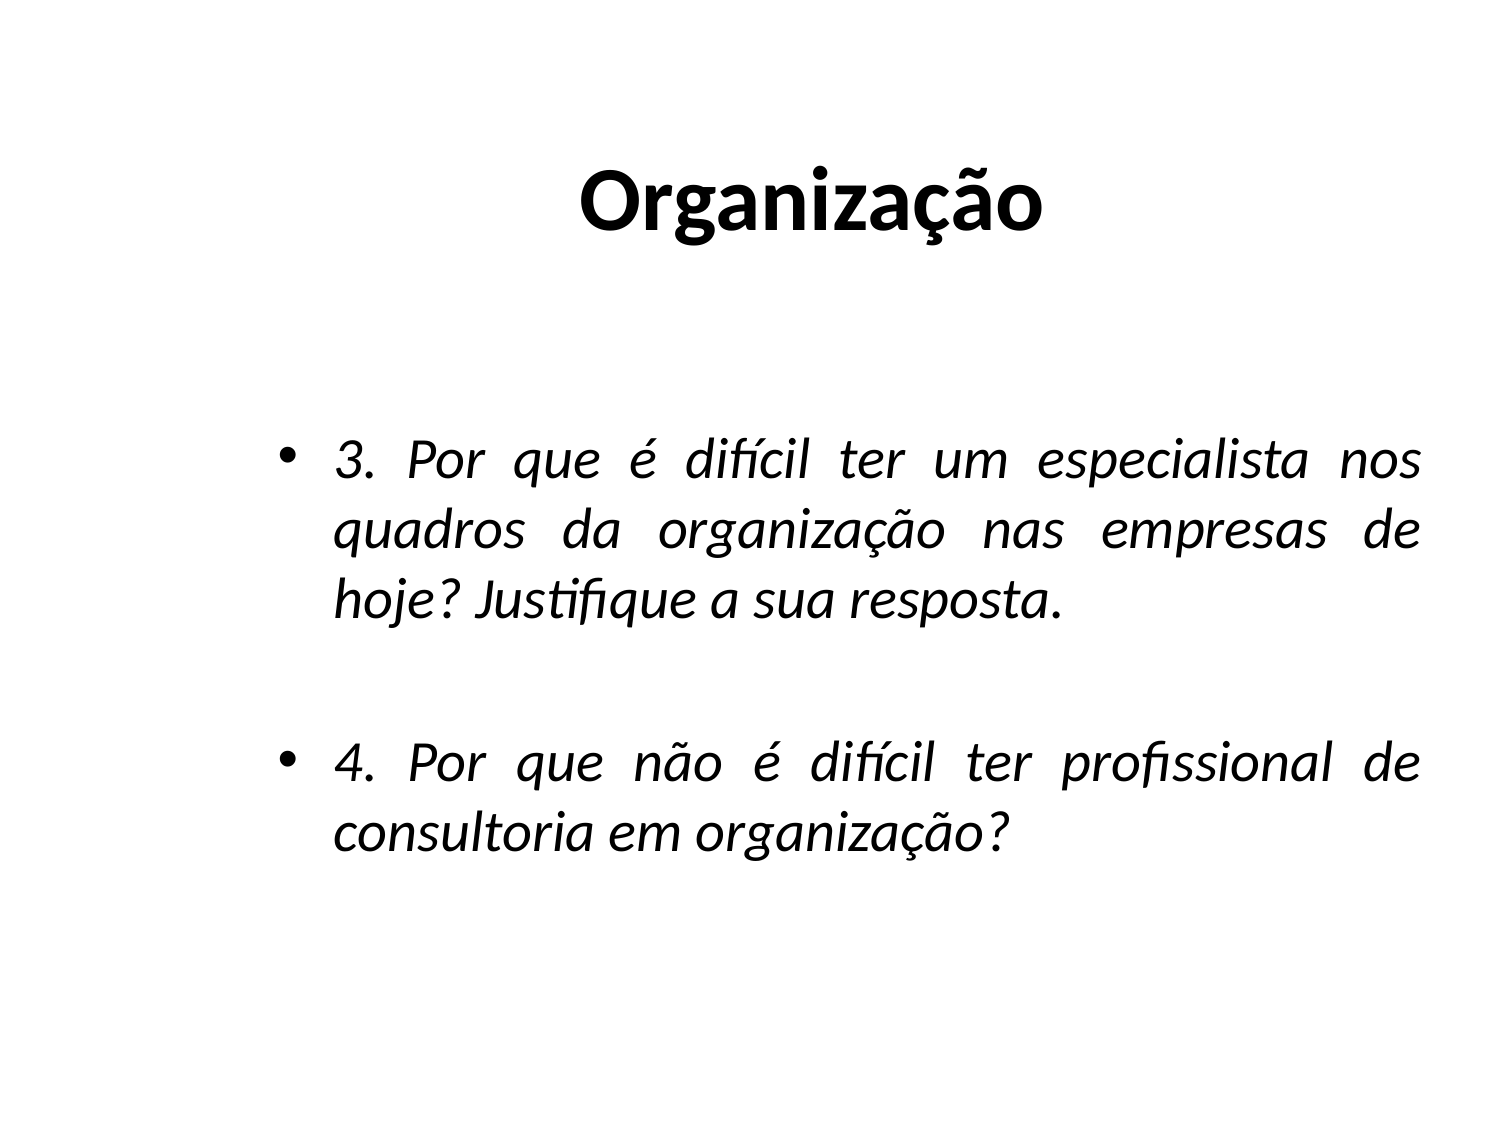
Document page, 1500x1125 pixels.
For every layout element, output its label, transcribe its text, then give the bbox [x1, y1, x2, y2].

list 3. Por que é difícil ter um especialista nos quadros da organização nas empresas de hoje? Justifique a sua resposta. 4. Por que não é difícil ter profissional de consultoria em organização? [262, 412, 1438, 975]
title Organização [174, 75, 1450, 313]
